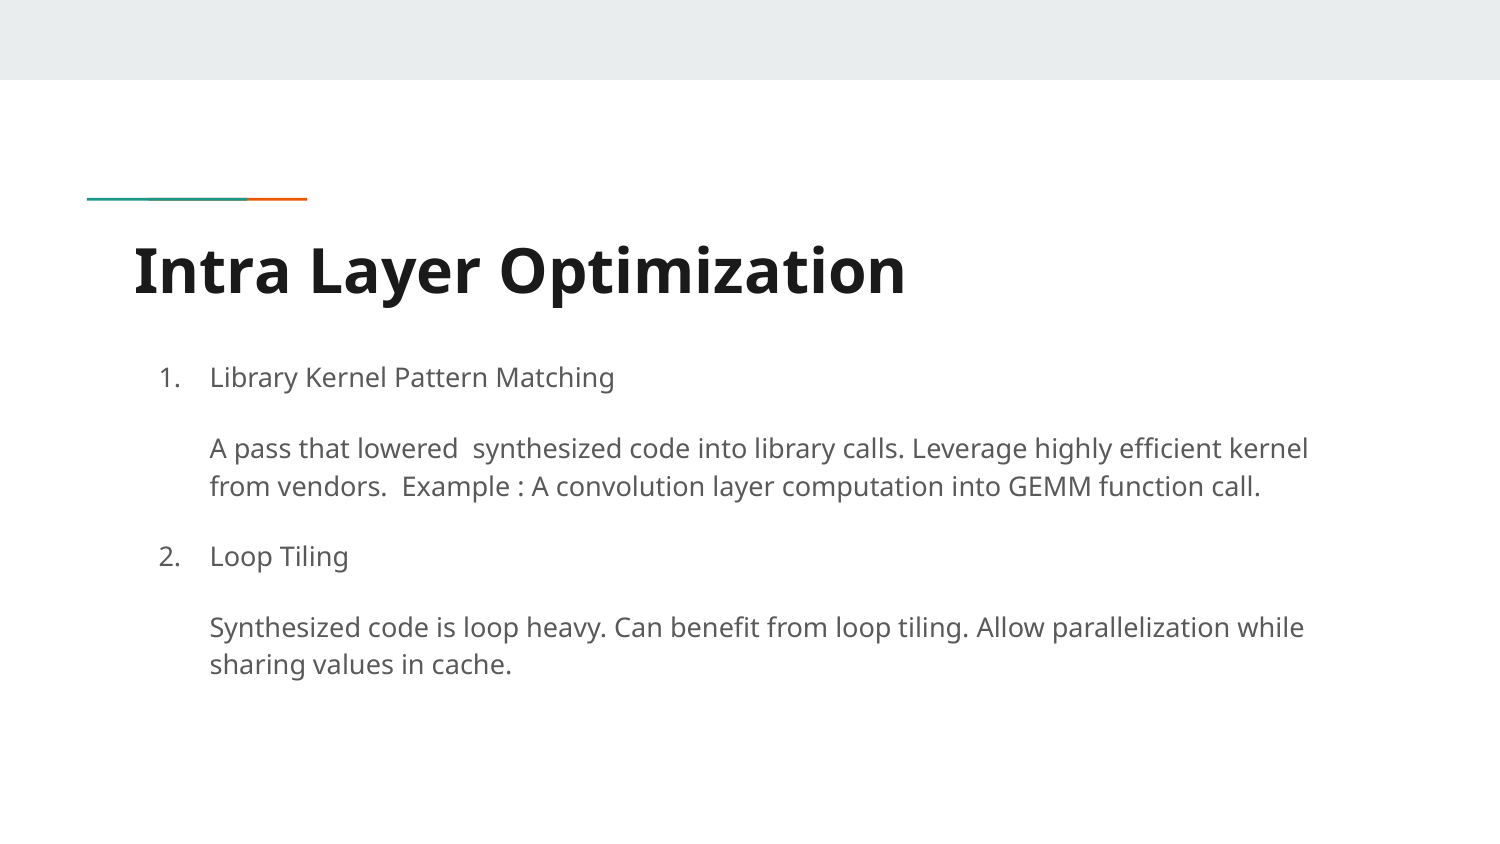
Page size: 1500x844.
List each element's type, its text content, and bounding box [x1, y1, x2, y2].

list Library Kernel Pattern Matching A pass that lowered synthesized code into library calls. Leverage highly efficient kernel from vendors. Example : A convolution layer computation into GEMM function call. Loop Tiling Synthesized code is loop heavy. Can benefit from loop tiling. Allow parallelization while sharing values in cache. [119, 341, 1381, 712]
title Intra Layer Optimization [119, 216, 1381, 305]
